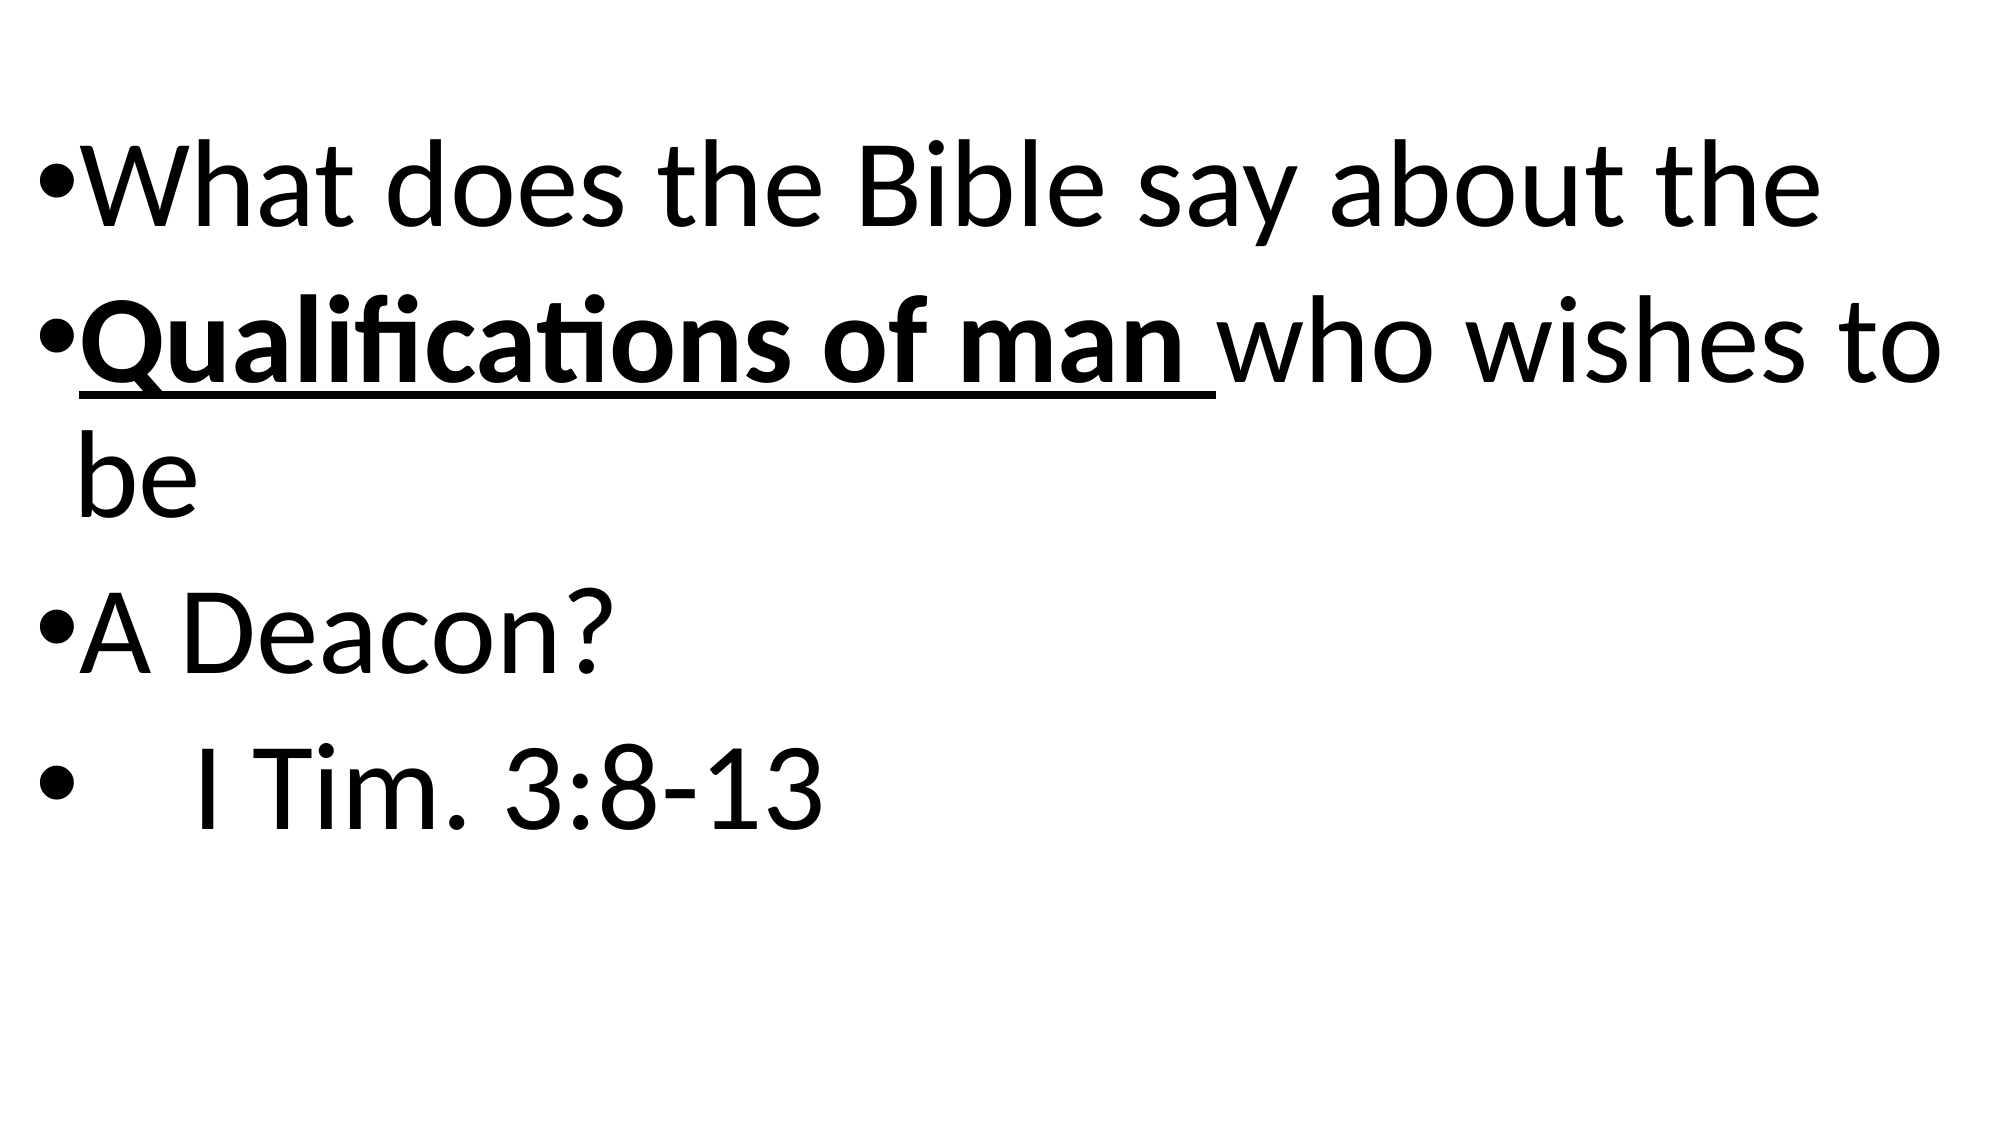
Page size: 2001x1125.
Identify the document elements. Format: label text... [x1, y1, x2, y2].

list What does the Bible say about the Qualifications of man who wishes to be A Deacon? I Tim. 3:8-13 [20, 20, 1973, 1125]
